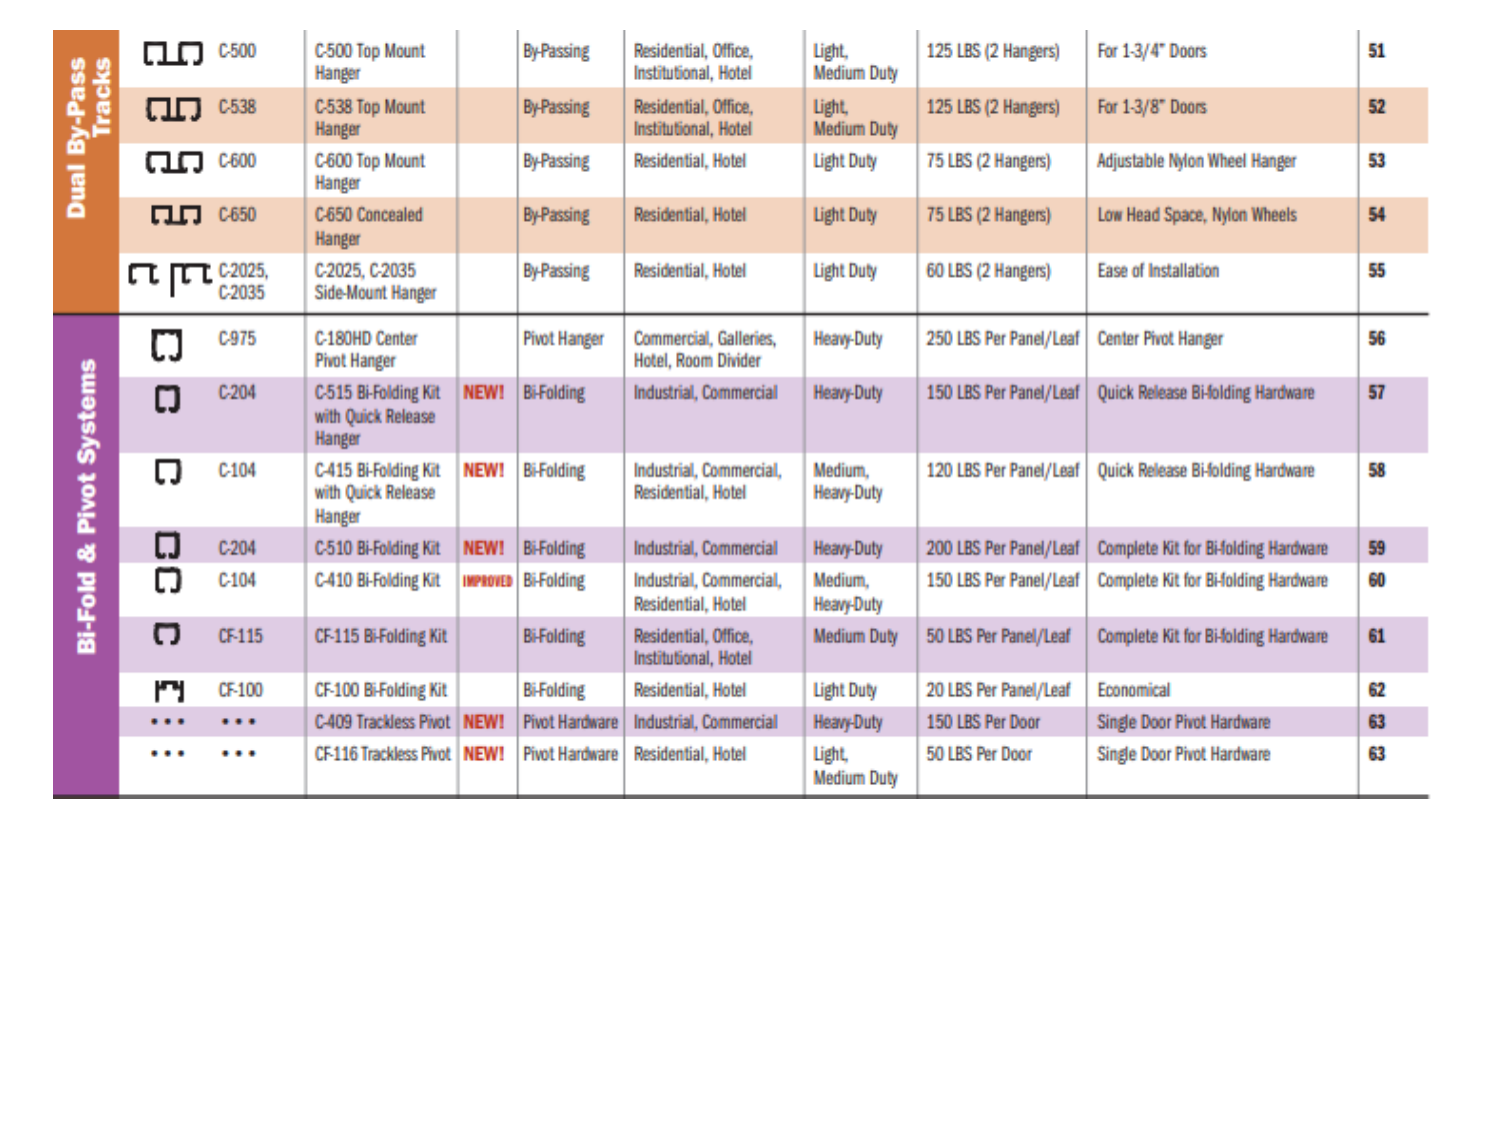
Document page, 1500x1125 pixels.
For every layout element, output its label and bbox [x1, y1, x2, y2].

list [52, 30, 1459, 799]
